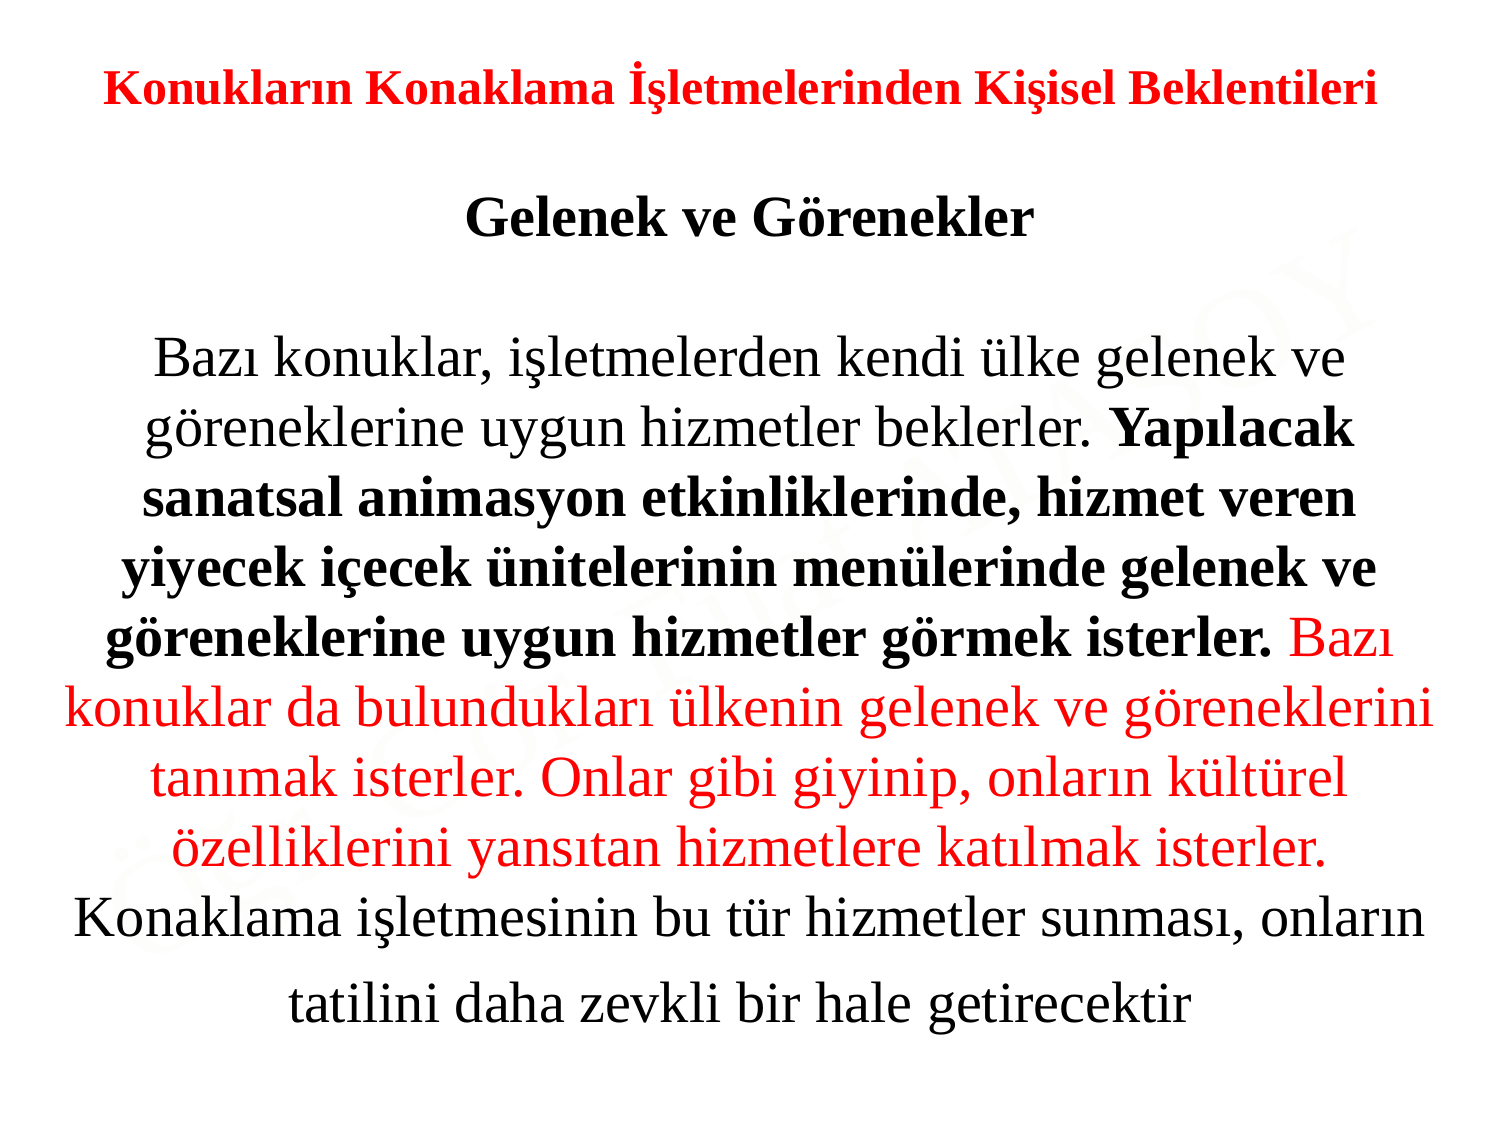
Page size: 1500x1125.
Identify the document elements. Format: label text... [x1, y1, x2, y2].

text_box Konukların Konaklama İşletmelerinden Kişisel Beklentileri Gelenek ve Görenekler Bazı konuklar, işletmelerden kendi ülke gelenek ve göreneklerine uygun hizmetler beklerler. Yapılacak sanatsal animasyon etkinliklerinde, hizmet veren yiyecek içecek ünitelerinin menülerinde gelenek ve göreneklerine uygun hizmetler görmek isterler. Bazı konuklar da bulundukları ülkenin gelenek ve göreneklerini tanımak isterler. Onlar gibi giyinip, onların kültürel özelliklerini yansıtan hizmetlere katılmak isterler. Konaklama işletmesinin bu tür hizmetler sunması, onların tatilini daha zevkli bir hale getirecektir [29, 30, 1471, 1125]
